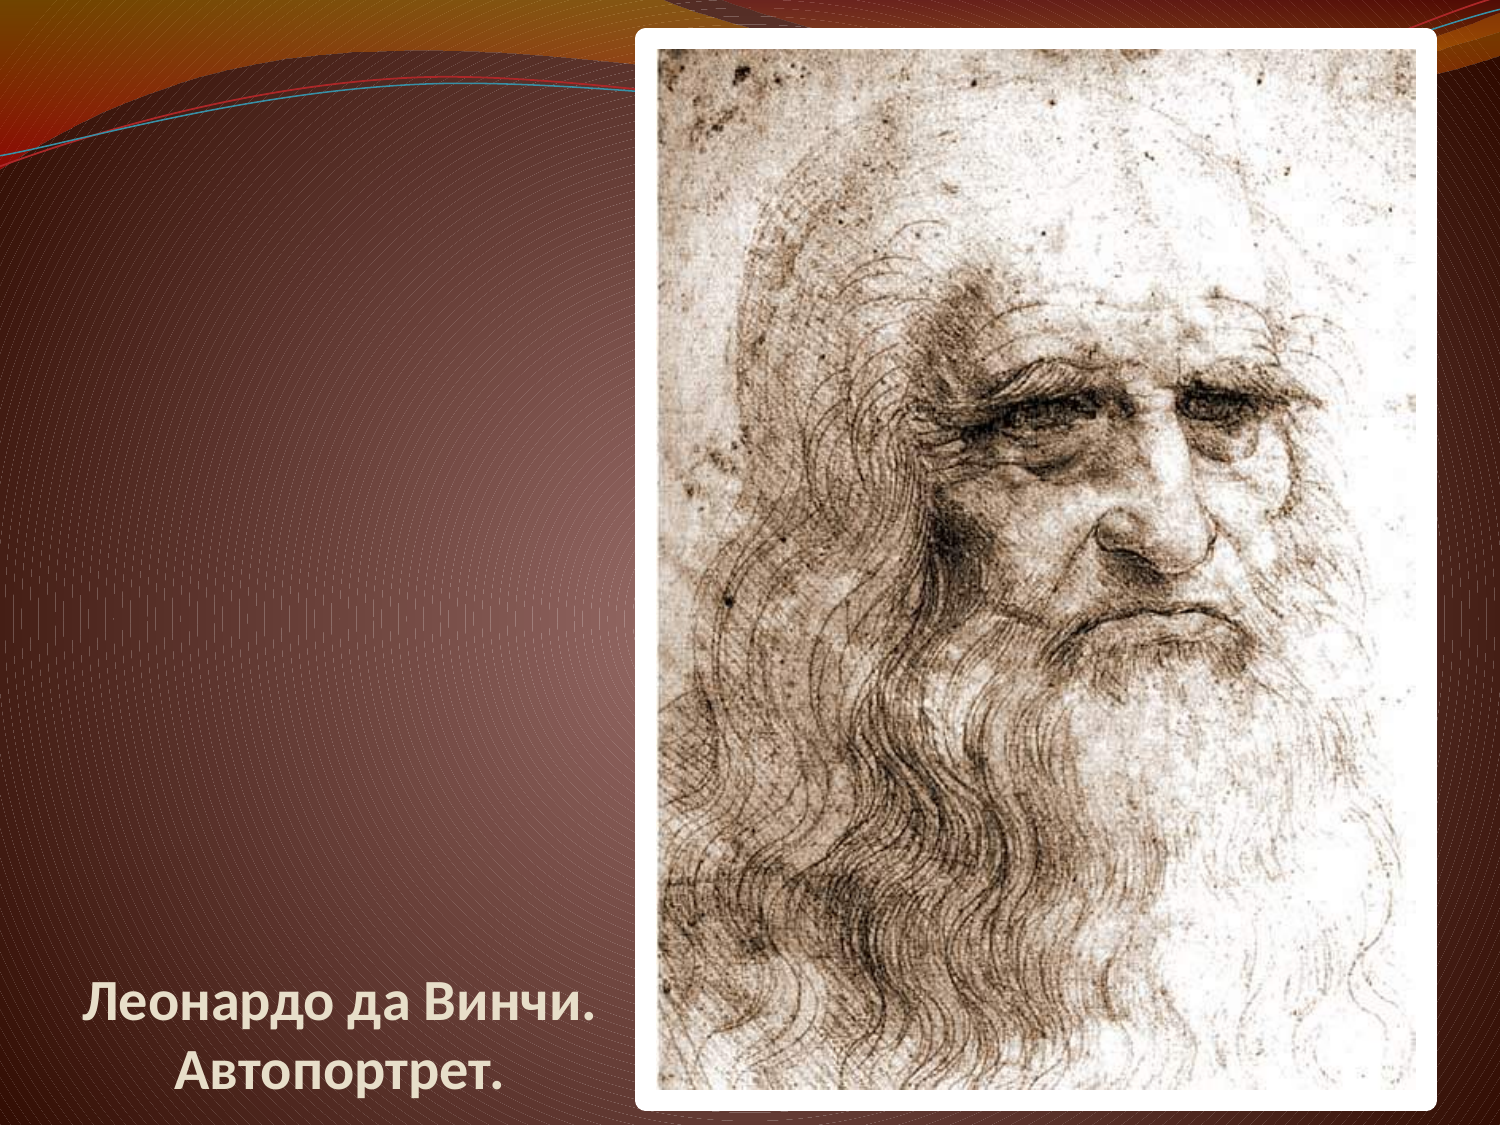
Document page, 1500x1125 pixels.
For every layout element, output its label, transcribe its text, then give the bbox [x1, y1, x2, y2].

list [655, 48, 1416, 1091]
title Леонардо да Винчи. Автопортрет. [0, 890, 635, 1102]
